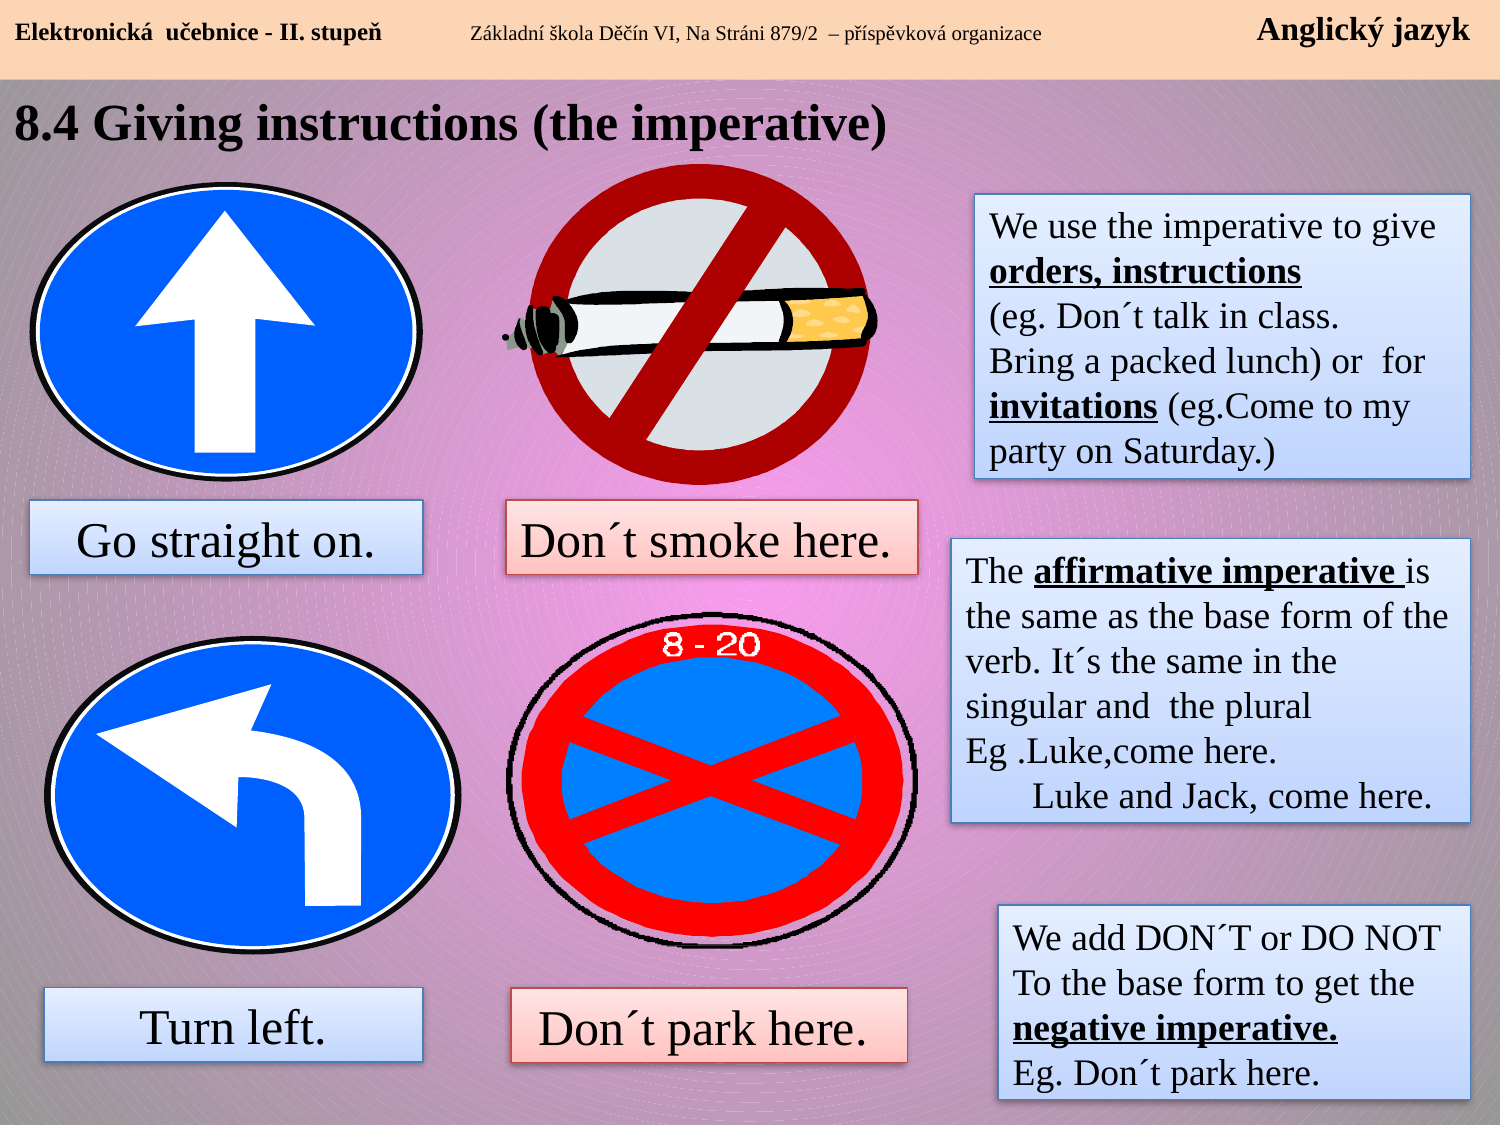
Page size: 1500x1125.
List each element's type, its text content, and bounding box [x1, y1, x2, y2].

text_box Turn left. [43, 987, 424, 1063]
text_box Go straight on. [29, 499, 424, 575]
text_box The affirmative imperative is the same as the base form of the verb. It´s the same in the singular and the plural Eg .Luke,come here. Luke and Jack, come here. [950, 538, 1471, 824]
picture [29, 181, 424, 482]
text_box Don´t park here. [510, 987, 908, 1063]
text_box We add DON´T or DO NOT To the base form to get the negative imperative. Eg. Don´t park here. [997, 904, 1471, 1100]
text_box [738, 574, 1471, 925]
text_box Elektronická učebnice - II. stupeň Základní škola Děčín VI, Na Stráni 879/2 – příspěvková organizace Anglický jazyk [0, 0, 1500, 80]
text_box 8.4 Giving instructions (the imperative) [0, 80, 1500, 161]
picture [505, 611, 919, 950]
picture [501, 163, 878, 486]
picture [43, 635, 462, 955]
text_box Don´t smoke here. [505, 499, 919, 575]
text_box We use the imperative to give orders, instructions (eg. Don´t talk in class. Bring a packed lunch) or for invitations (eg.Come to my party on Saturday.) [974, 193, 1471, 479]
